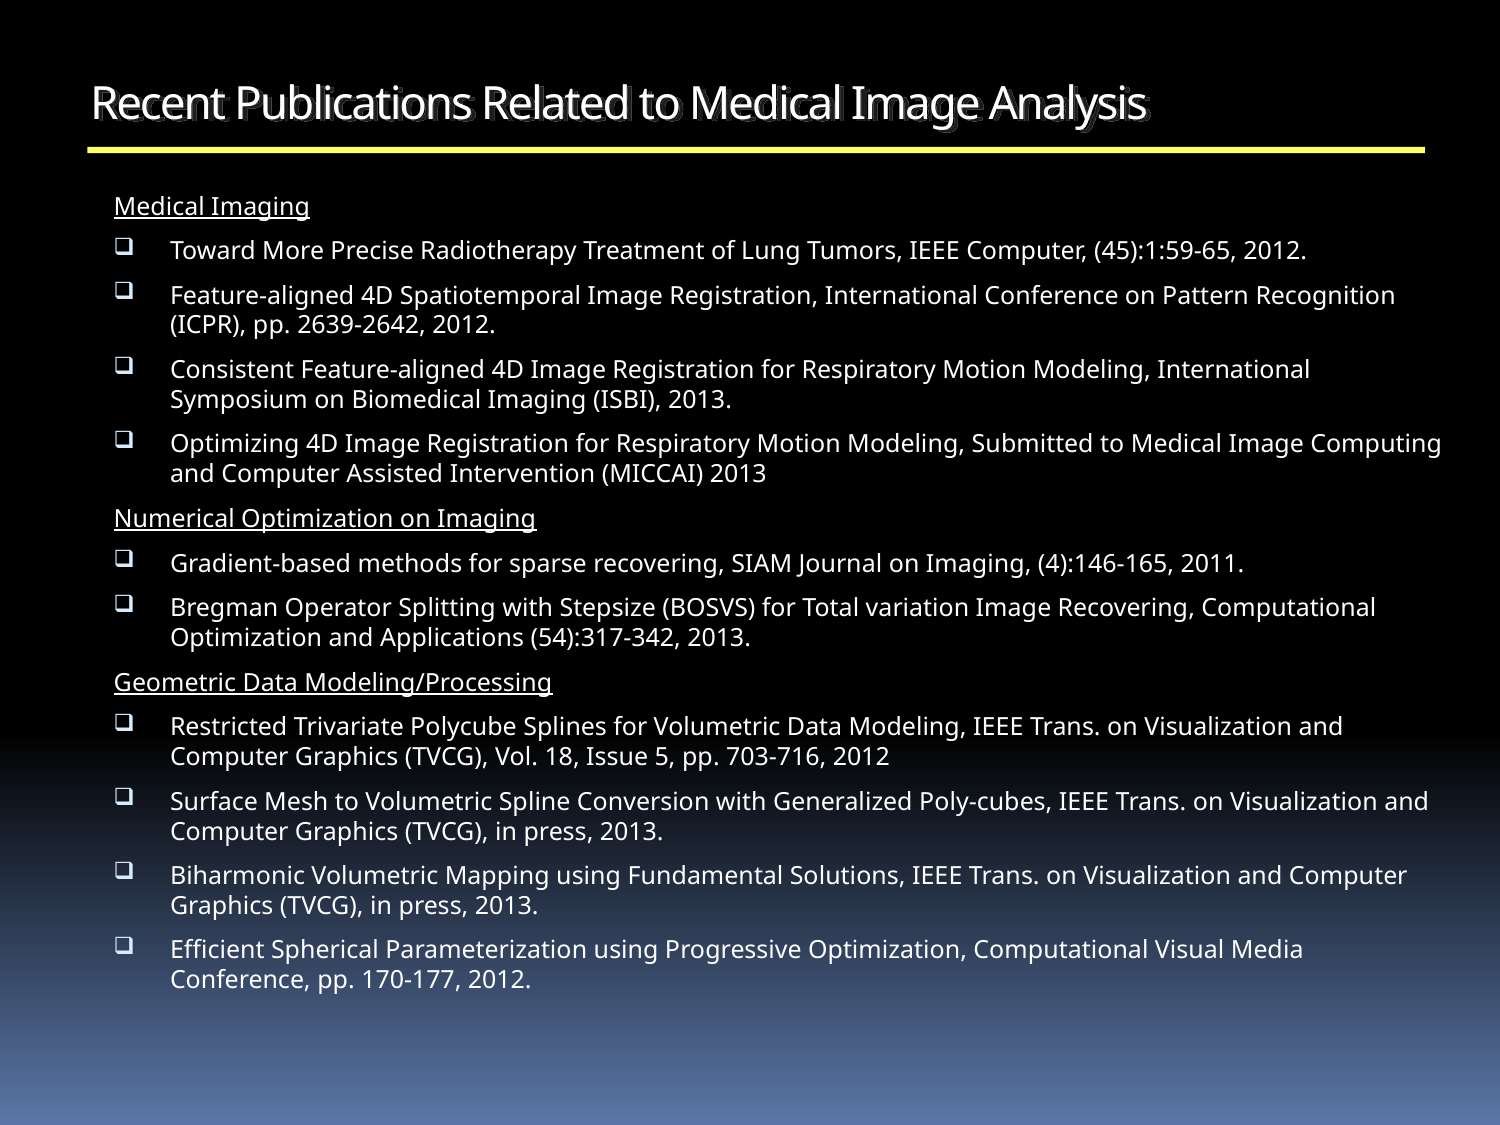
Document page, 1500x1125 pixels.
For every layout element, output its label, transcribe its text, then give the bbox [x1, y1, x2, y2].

title Recent Publications Related to Medical Image Analysis [75, 0, 1425, 136]
list Medical Imaging Toward More Precise Radiotherapy Treatment of Lung Tumors, IEEE Computer, (45):1:59-65, 2012. Feature-aligned 4D Spatiotemporal Image Registration, International Conference on Pattern Recognition (ICPR), pp. 2639-2642, 2012. Consistent Feature-aligned 4D Image Registration for Respiratory Motion Modeling, International Symposium on Biomedical Imaging (ISBI), 2013. Optimizing 4D Image Registration for Respiratory Motion Modeling, Submitted to Medical Image Computing and Computer Assisted Intervention (MICCAI) 2013 Numerical Optimization on Imaging Gradient-based methods for sparse recovering, SIAM Journal on Imaging, (4):146-165, 2011. Bregman Operator Splitting with Stepsize (BOSVS) for Total variation Image Recovering, Computational Optimization and Applications (54):317-342, 2013. Geometric Data Modeling/Processing Restricted Trivariate Polycube Splines for Volumetric Data Modeling, IEEE Trans. on Visualization and Computer Graphics (TVCG), Vol. 18, Issue 5, pp. 703-716, 2012 Surface Mesh to Volumetric Spline Conversion with Generalized Poly-cubes, IEEE Trans. on Visualization and Computer Graphics (TVCG), in press, 2013. Biharmonic Volumetric Mapping using Fundamental Solutions, IEEE Trans. on Visualization and Computer Graphics (TVCG), in press, 2013. Efficient Spherical Parameterization using Progressive Optimization, Computational Visual Media Conference, pp. 170-177, 2012. [87, 182, 1463, 1050]
